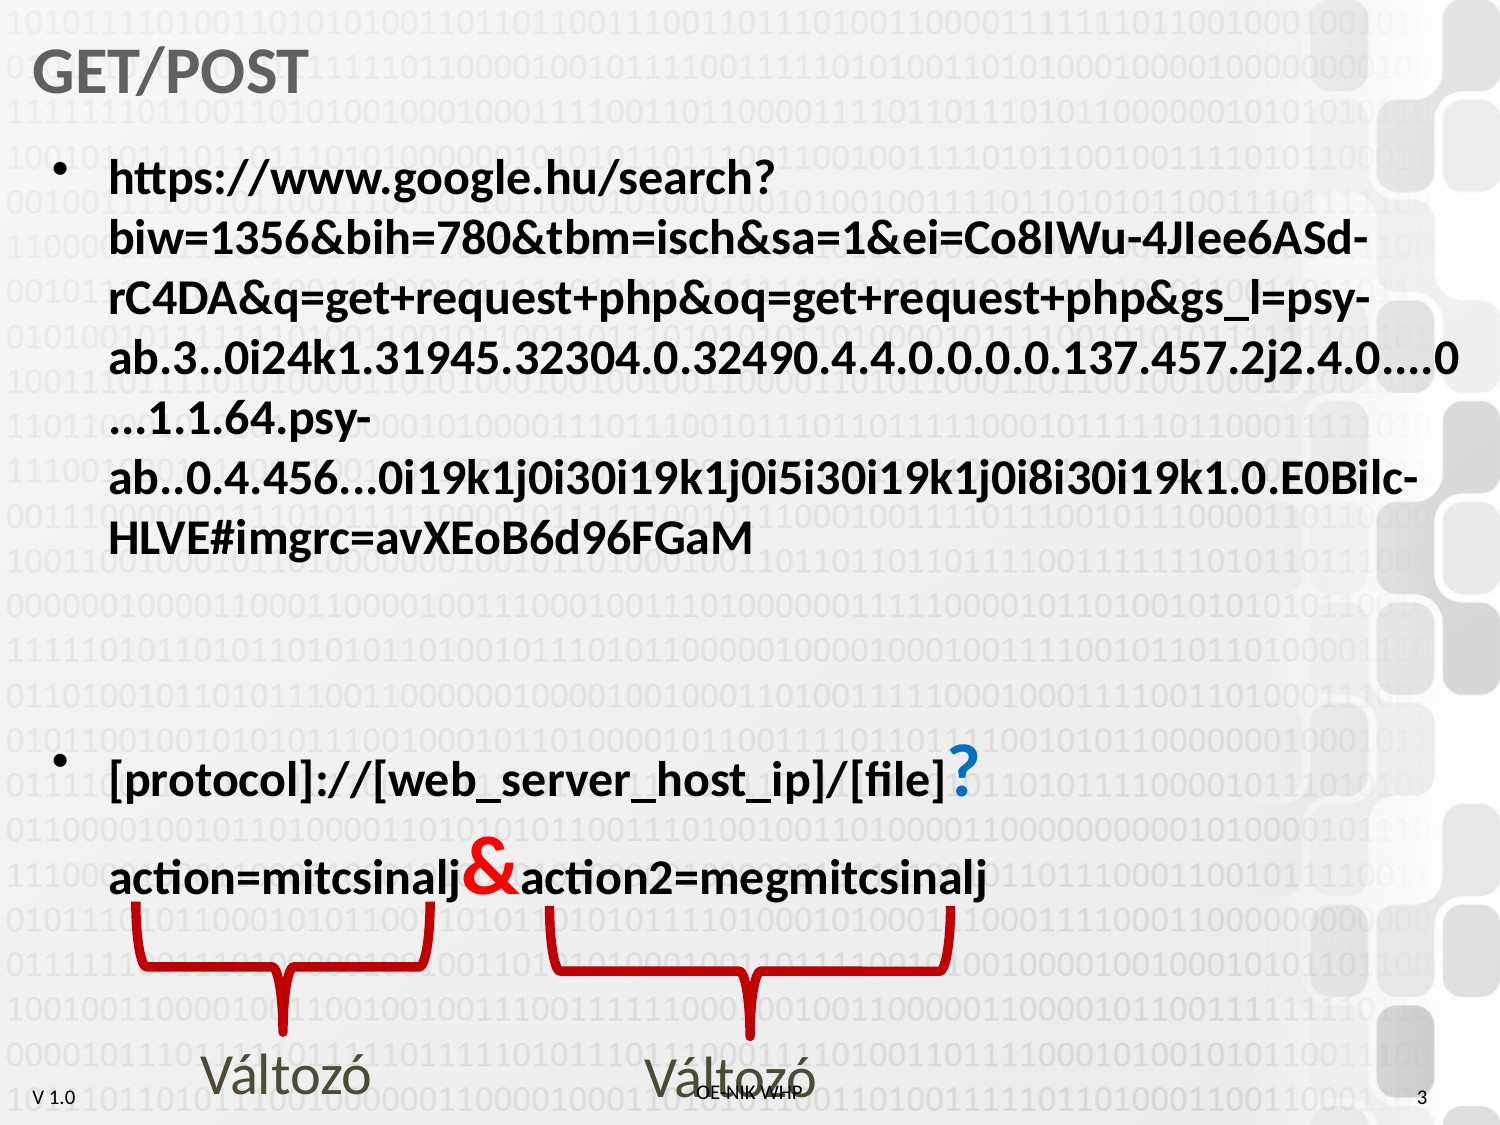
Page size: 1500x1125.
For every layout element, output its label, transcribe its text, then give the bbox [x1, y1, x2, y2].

text_box Változó [83, 1028, 490, 1114]
title GET/POST [17, 19, 1483, 114]
text_box [135, 901, 431, 1028]
slide_number 3 [1245, 1076, 1443, 1107]
text_box Változó [542, 1107, 920, 1117]
footer OE-NIK WHP [401, 1076, 1098, 1107]
picture [0, 0, 1500, 1125]
text_box Változó [542, 1032, 920, 1076]
list https://www.google.hu/search?biw=1356&bih=780&tbm=isch&sa=1&ei=Co8IWu-4JIee6ASd-rC4DA&q=get+request+php&oq=get+request+php&gs_l=psy-ab.3..0i24k1.31945.32304.0.32490.4.4.0.0.0.0.137.457.2j2.4.0....0...1.1.64.psy-ab..0.4.456...0i19k1j0i30i19k1j0i5i30i19k1j0i8i30i19k1.0.E0Bilc-HLVE#imgrc=avXEoB6d96FGaM [protocol]://[web_server_host_ip]/[file]? action=mitcsinalj&action2=megmitcsinalj [36, 137, 1483, 1014]
text_box [548, 905, 952, 1032]
